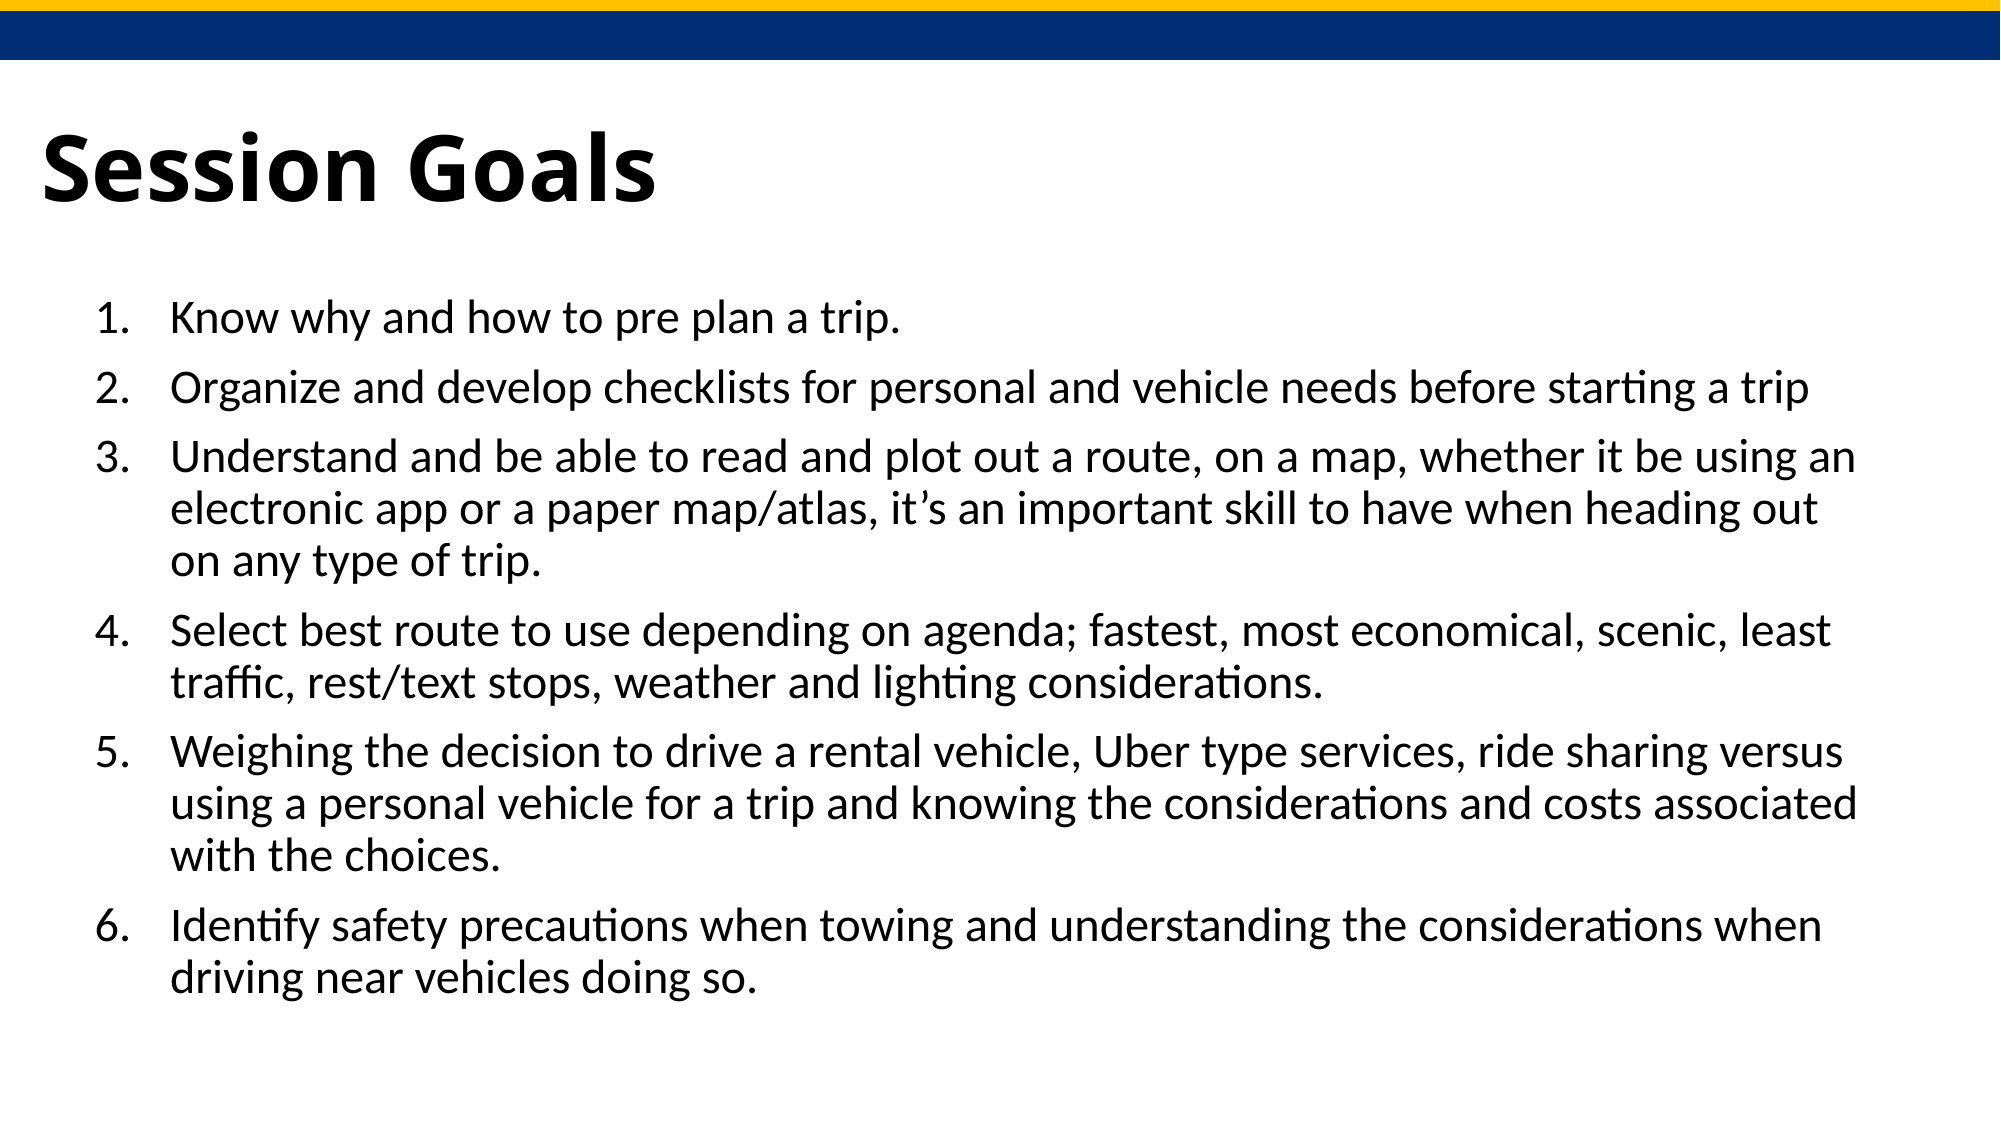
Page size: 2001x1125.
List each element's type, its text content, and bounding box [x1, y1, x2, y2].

title Session Goals [26, 63, 1752, 281]
list Know why and how to pre plan a trip. Organize and develop checklists for personal and vehicle needs before starting a trip Understand and be able to read and plot out a route, on a map, whether it be using an electronic app or a paper map/atlas, it’s an important skill to have when heading out on any type of trip. Select best route to use depending on agenda; fastest, most economical, scenic, least traffic, rest/text stops, weather and lighting considerations. Weighing the decision to drive a rental vehicle, Uber type services, ride sharing versus using a personal vehicle for a trip and knowing the considerations and costs associated with the choices. Identify safety precautions when towing and understanding the considerations when driving near vehicles doing so. [79, 284, 1892, 1014]
picture [0, 0, 2000, 60]
